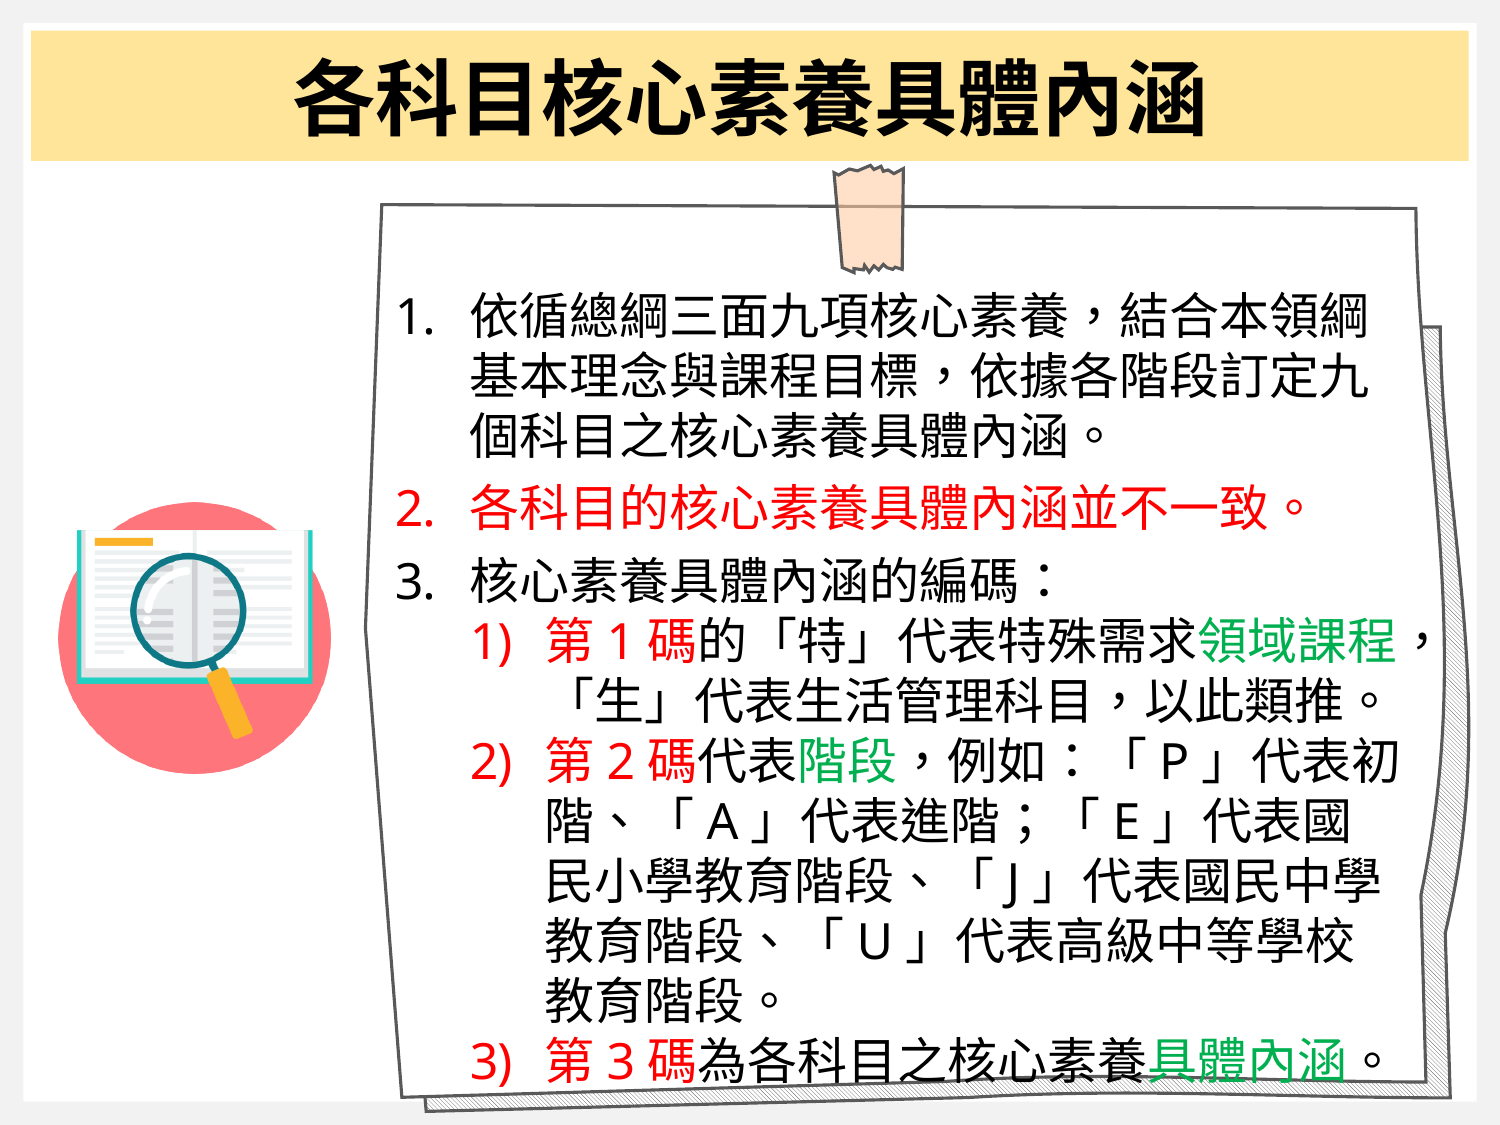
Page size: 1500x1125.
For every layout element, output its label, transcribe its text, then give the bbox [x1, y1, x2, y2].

picture [58, 502, 331, 775]
text_box [832, 164, 905, 204]
text_box 各科目核心素養具體內涵 [30, 30, 1470, 162]
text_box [365, 204, 1469, 1112]
